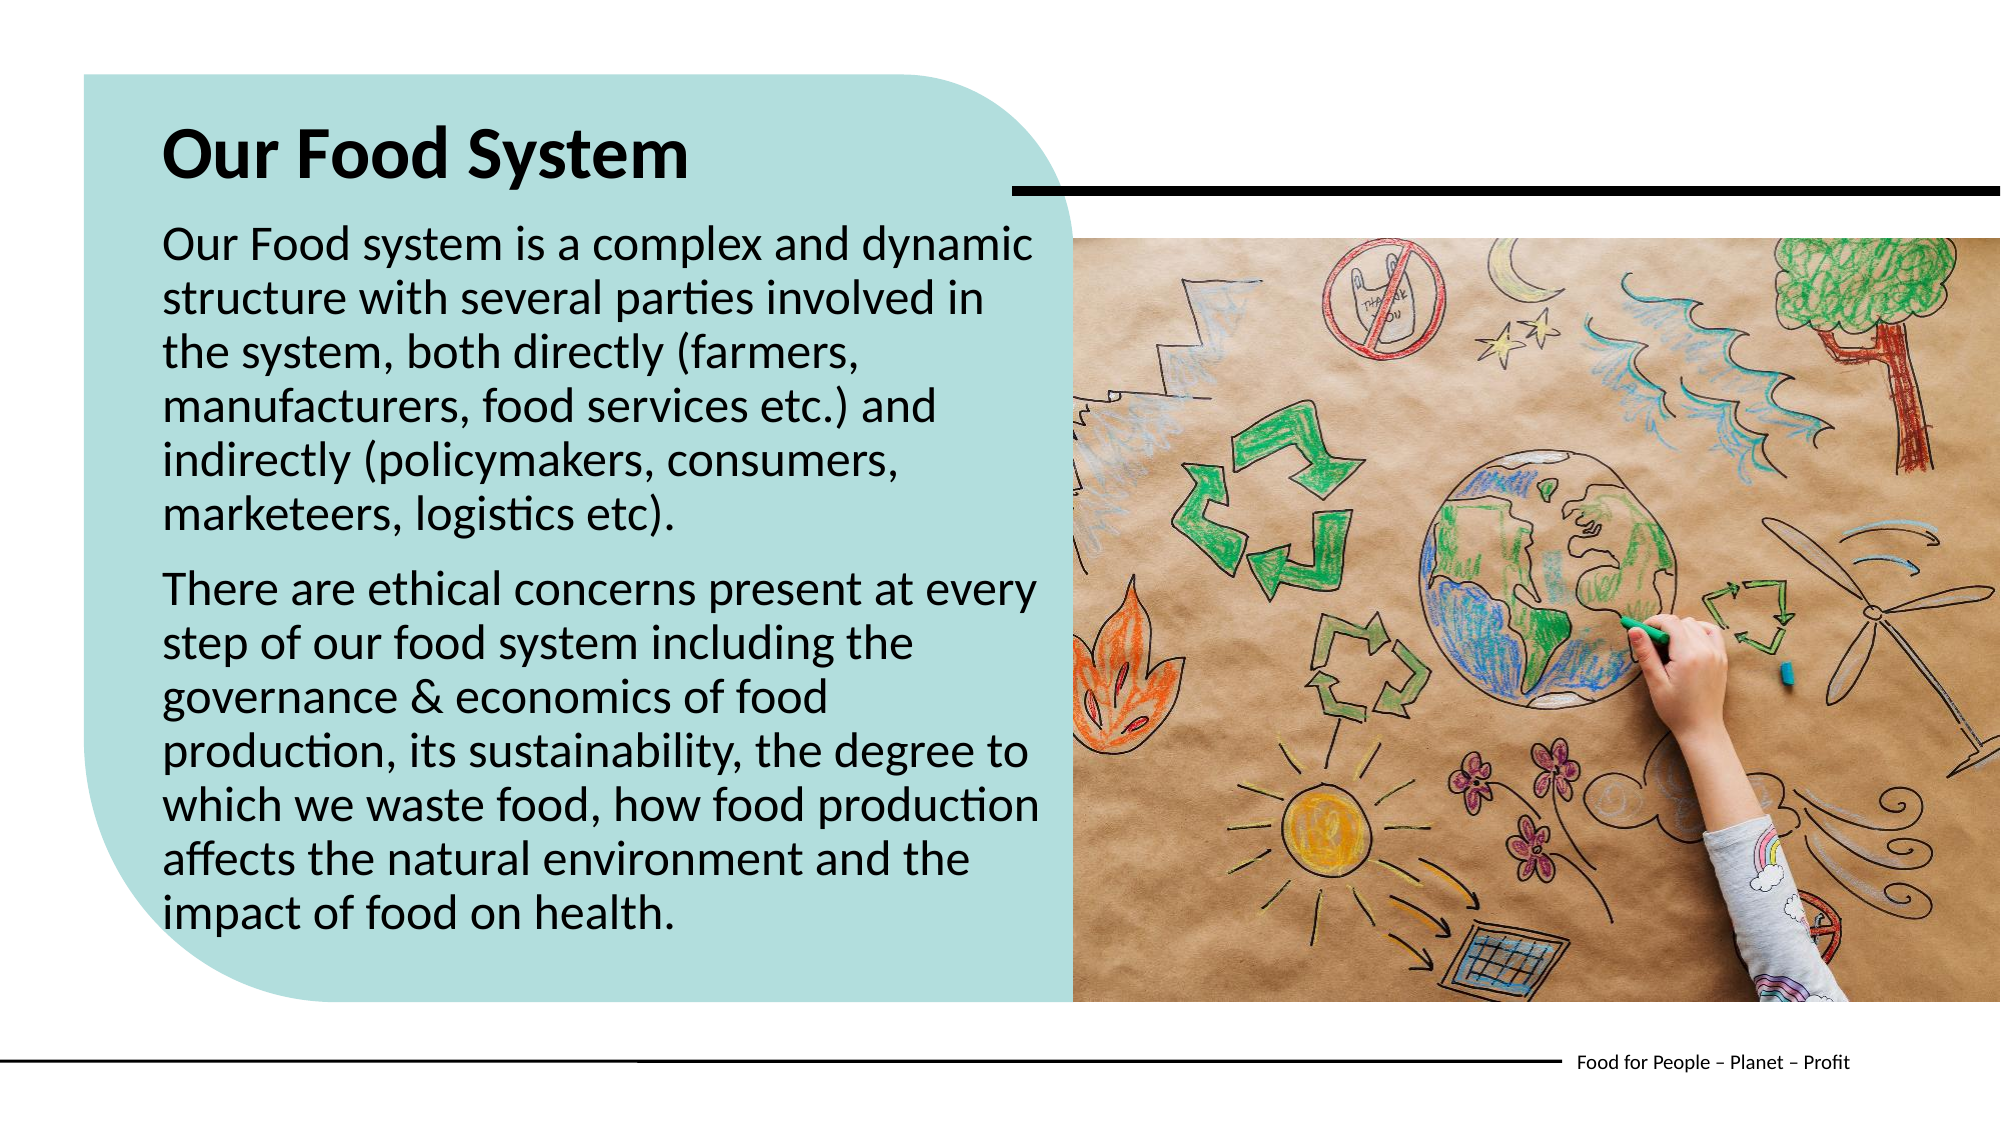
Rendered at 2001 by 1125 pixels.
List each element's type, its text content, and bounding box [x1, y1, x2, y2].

list Our Food System [147, 106, 967, 269]
picture [1073, 238, 2000, 1003]
list Our Food system is a complex and dynamic structure with several parties involved in the system, both directly (farmers, manufacturers, food services etc.) and indirectly (policymakers, consumers, marketeers, logistics etc). There are ethical concerns present at every step of our food system including the governance & economics of food production, its sustainability, the degree to which we waste food, how food production affects the natural environment and the impact of food on health. [147, 210, 1074, 671]
